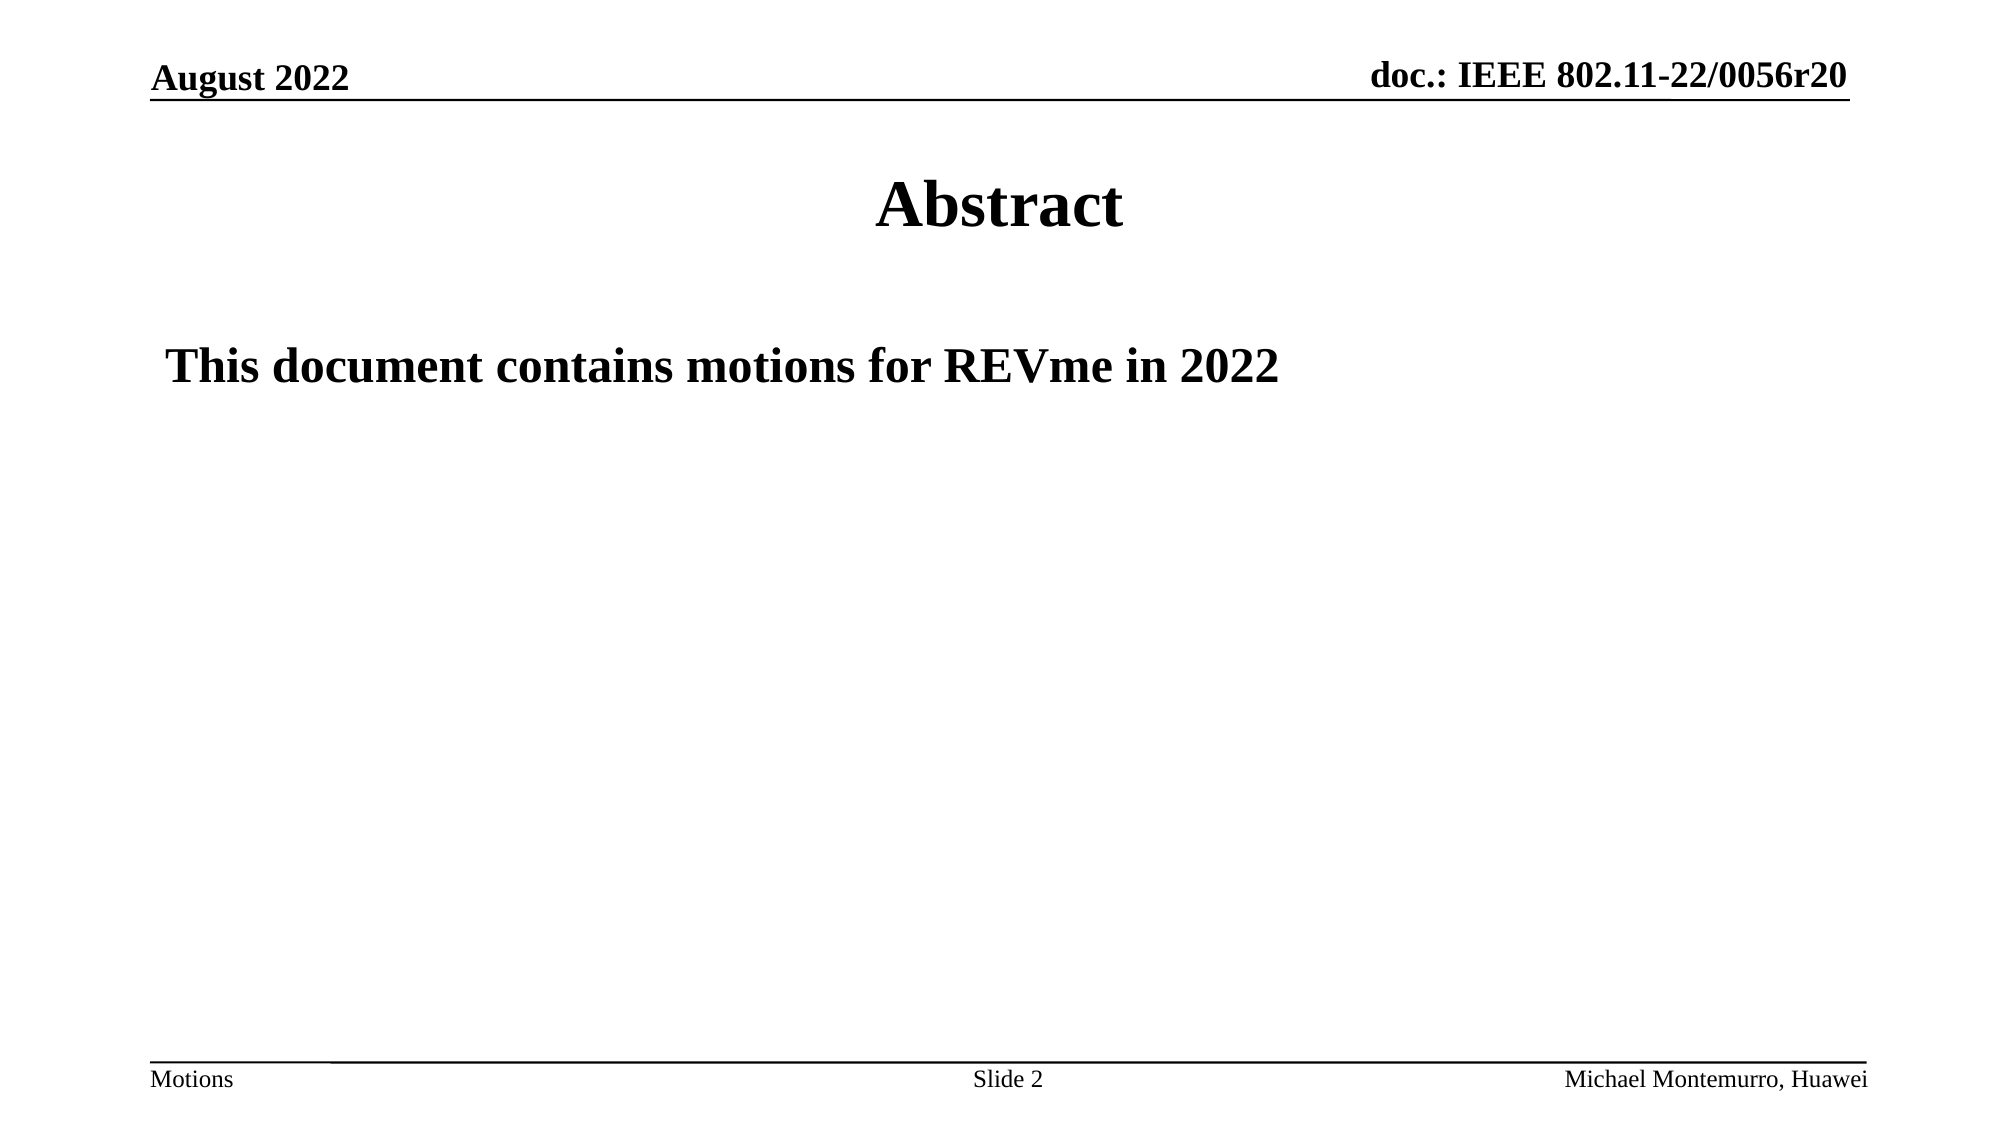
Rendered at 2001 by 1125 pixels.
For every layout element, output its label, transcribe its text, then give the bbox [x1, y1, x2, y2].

footer Michael Montemurro, Huawei [1266, 1061, 1869, 1093]
slide_number Slide 2 [972, 1061, 1045, 1093]
list This document contains motions for REVme in 2022 [150, 324, 1850, 1000]
title Abstract [150, 112, 1850, 288]
